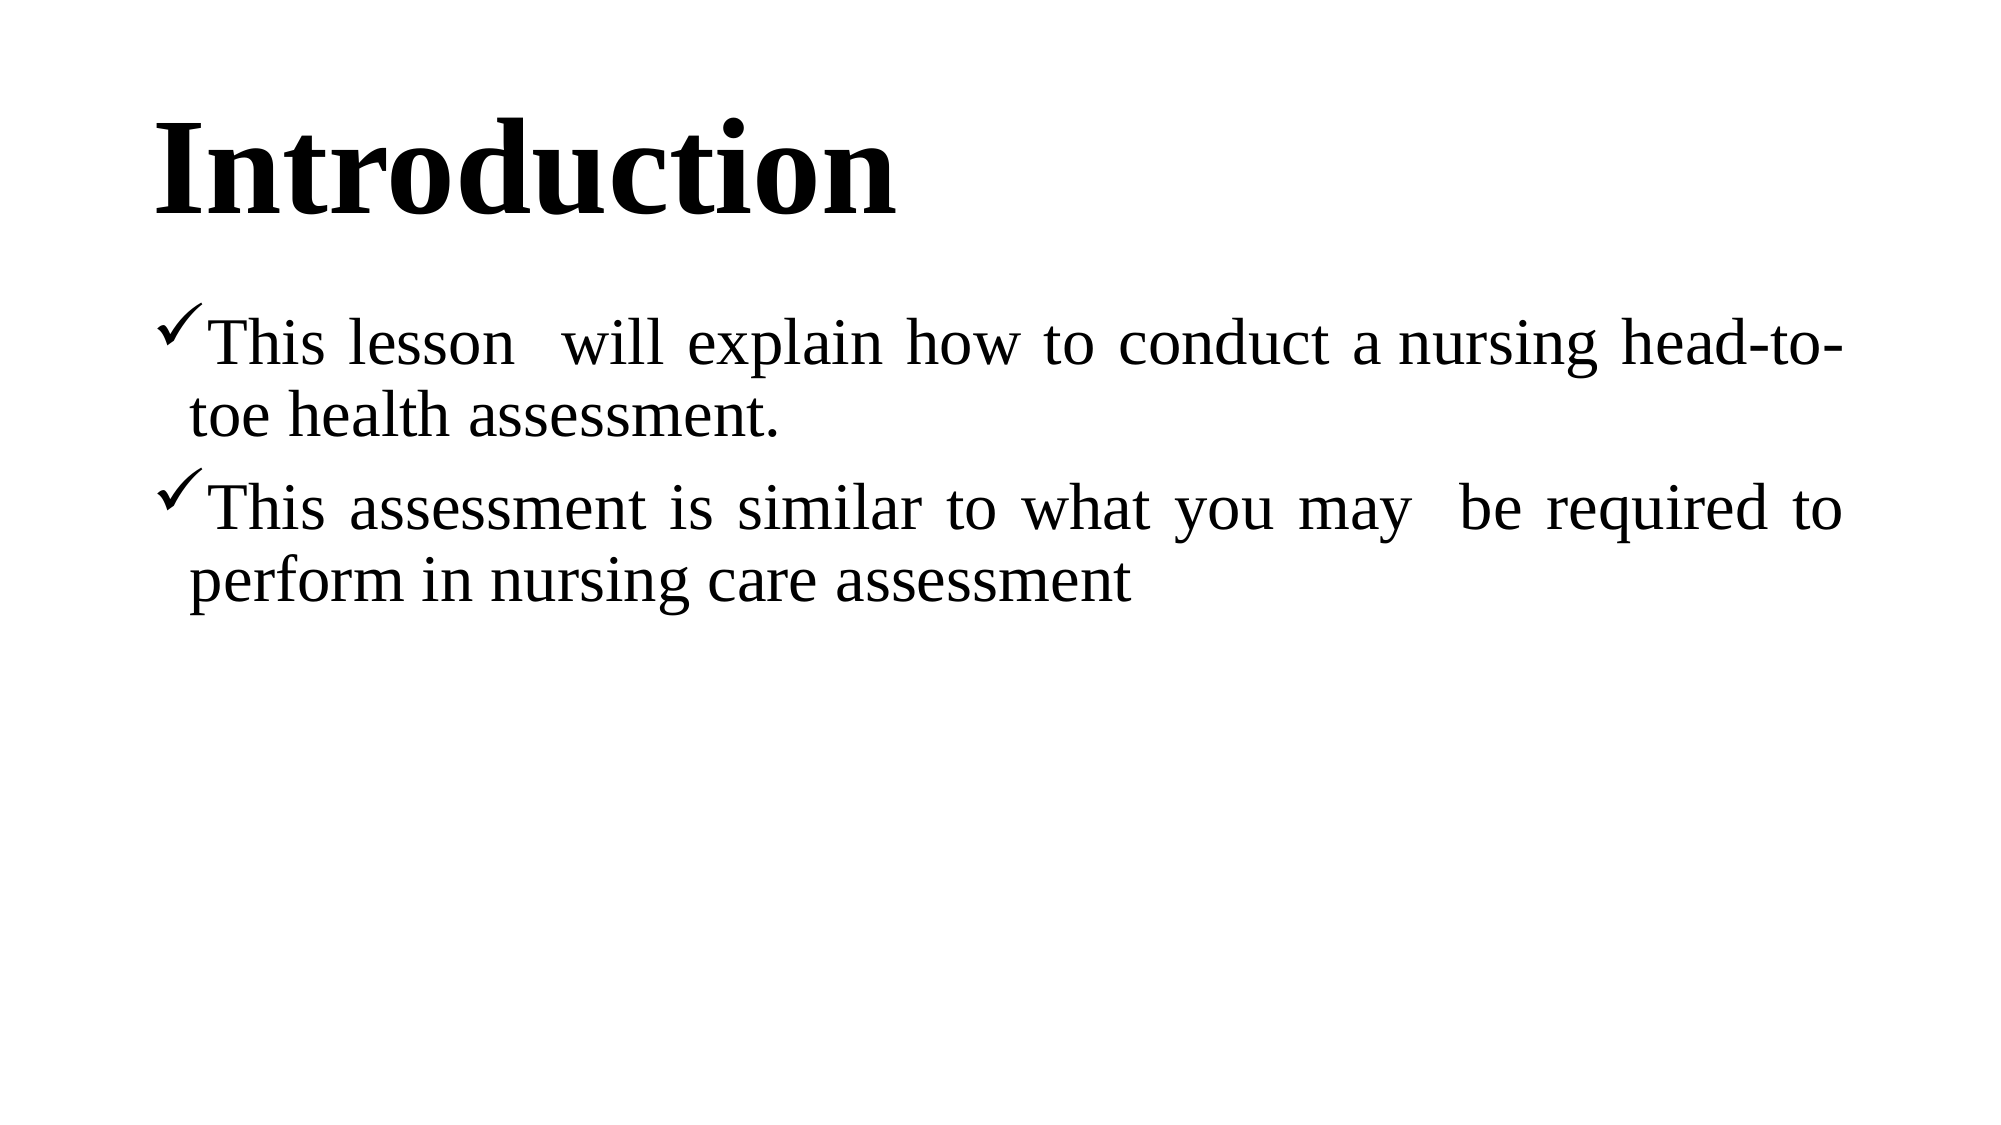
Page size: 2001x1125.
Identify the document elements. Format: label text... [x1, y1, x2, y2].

list This lesson will explain how to conduct a nursing head-to-toe health assessment. This assessment is similar to what you may be required to perform in nursing care assessment [137, 299, 1863, 1014]
title Introduction [137, 59, 1863, 278]
